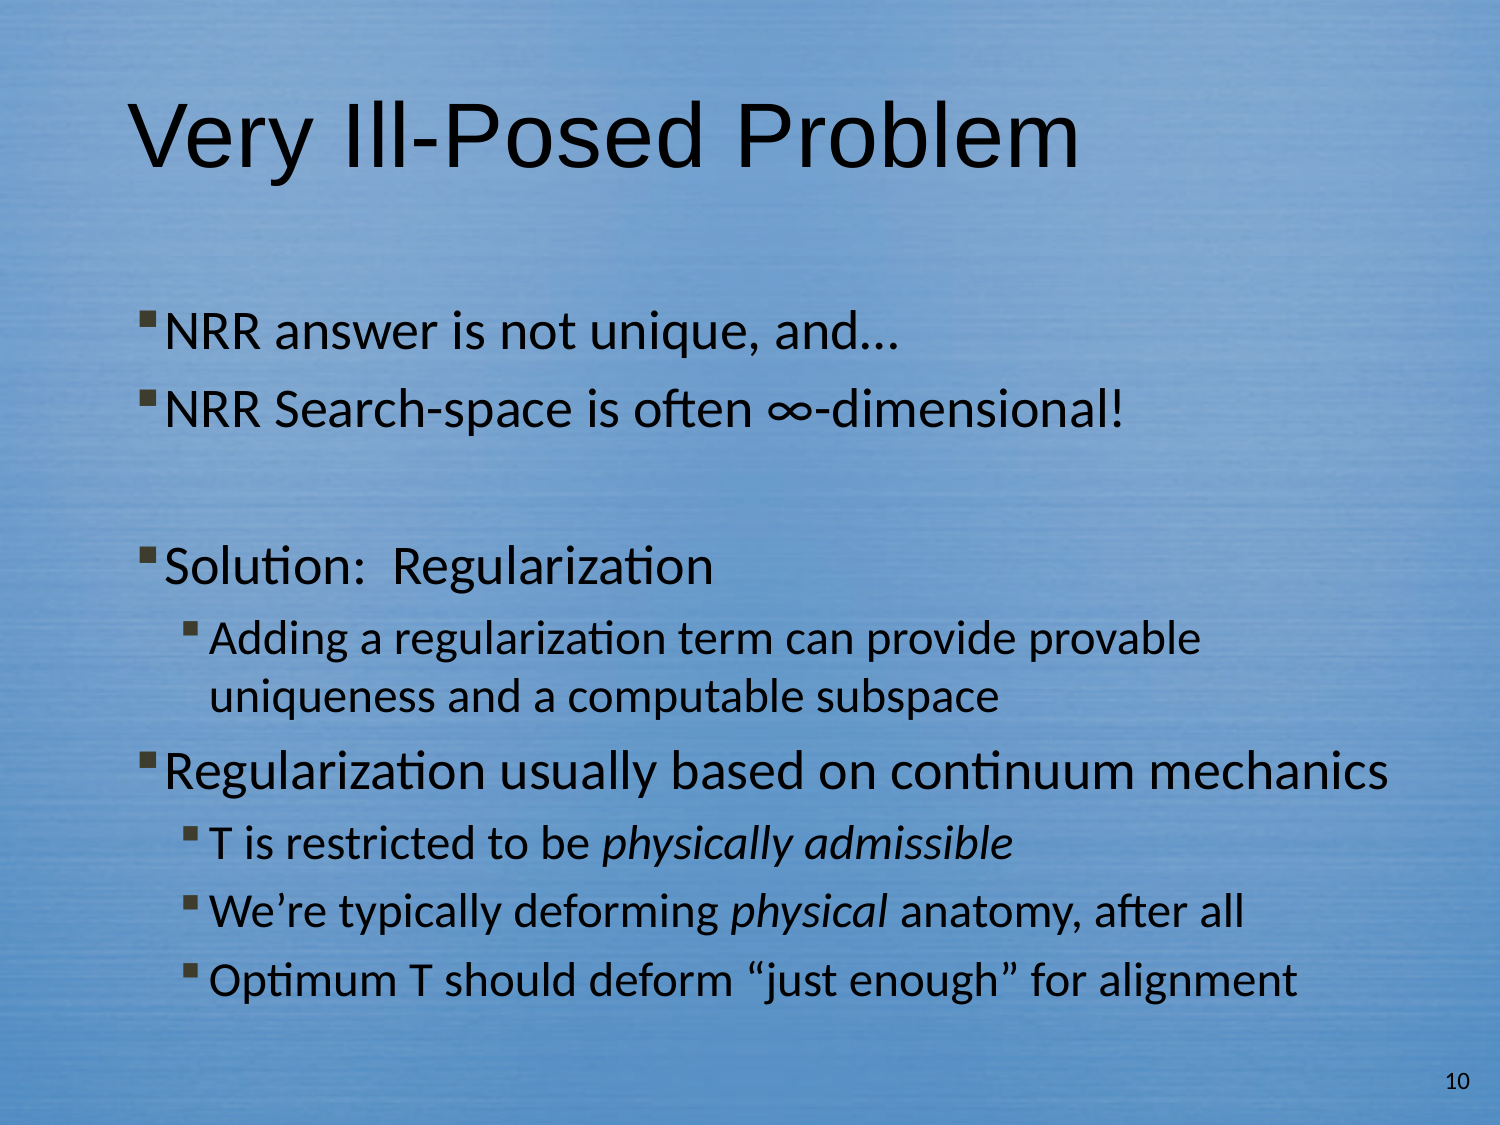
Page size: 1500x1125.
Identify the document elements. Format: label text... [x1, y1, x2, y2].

title Very Ill-Posed Problem [112, 37, 1388, 224]
slide_number 10 [1335, 1050, 1485, 1110]
list NRR answer is not unique, and… NRR Search-space is often ∞-dimensional! Solution: Regularization Adding a regularization term can provide provable uniqueness and a computable subspace Regularization usually based on continuum mechanics T is restricted to be physically admissible We’re typically deforming physical anatomy, after all Optimum T should deform “just enough” for alignment [112, 285, 1413, 1035]
